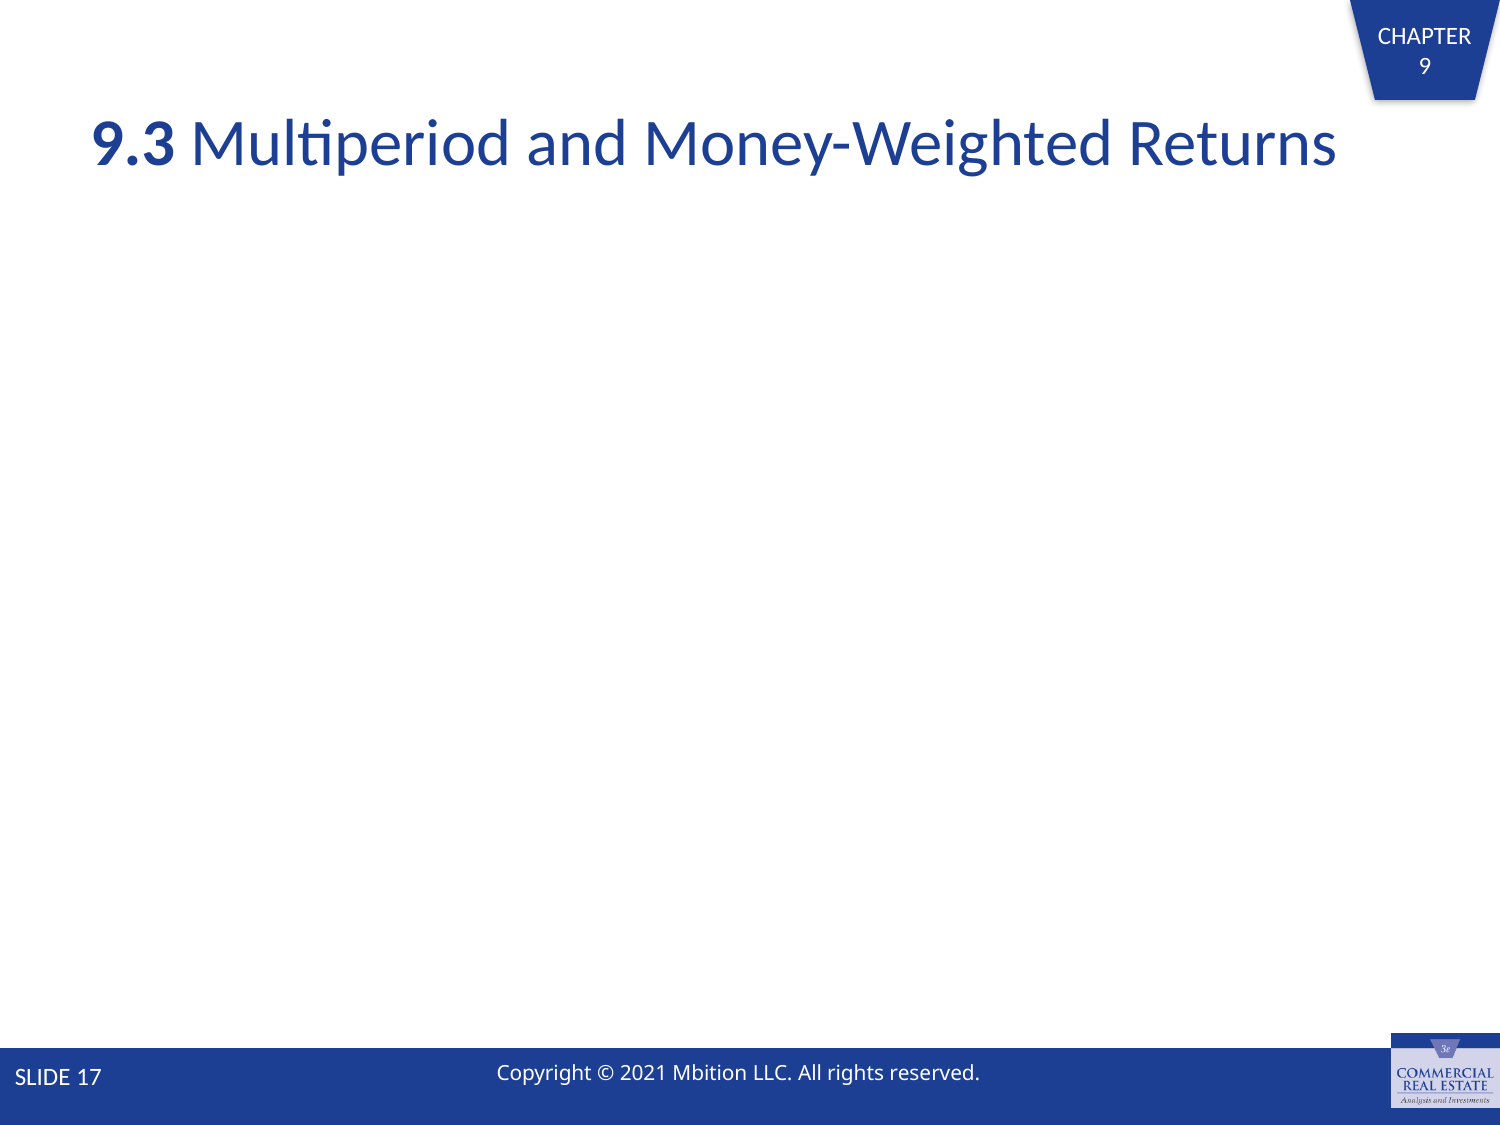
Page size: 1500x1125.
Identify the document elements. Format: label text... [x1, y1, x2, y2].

picture [1391, 1033, 1500, 1108]
slide_number SLIDE 17 [0, 1052, 350, 1113]
title 9.3 Multiperiod and Money-Weighted Returns [75, 45, 1375, 233]
